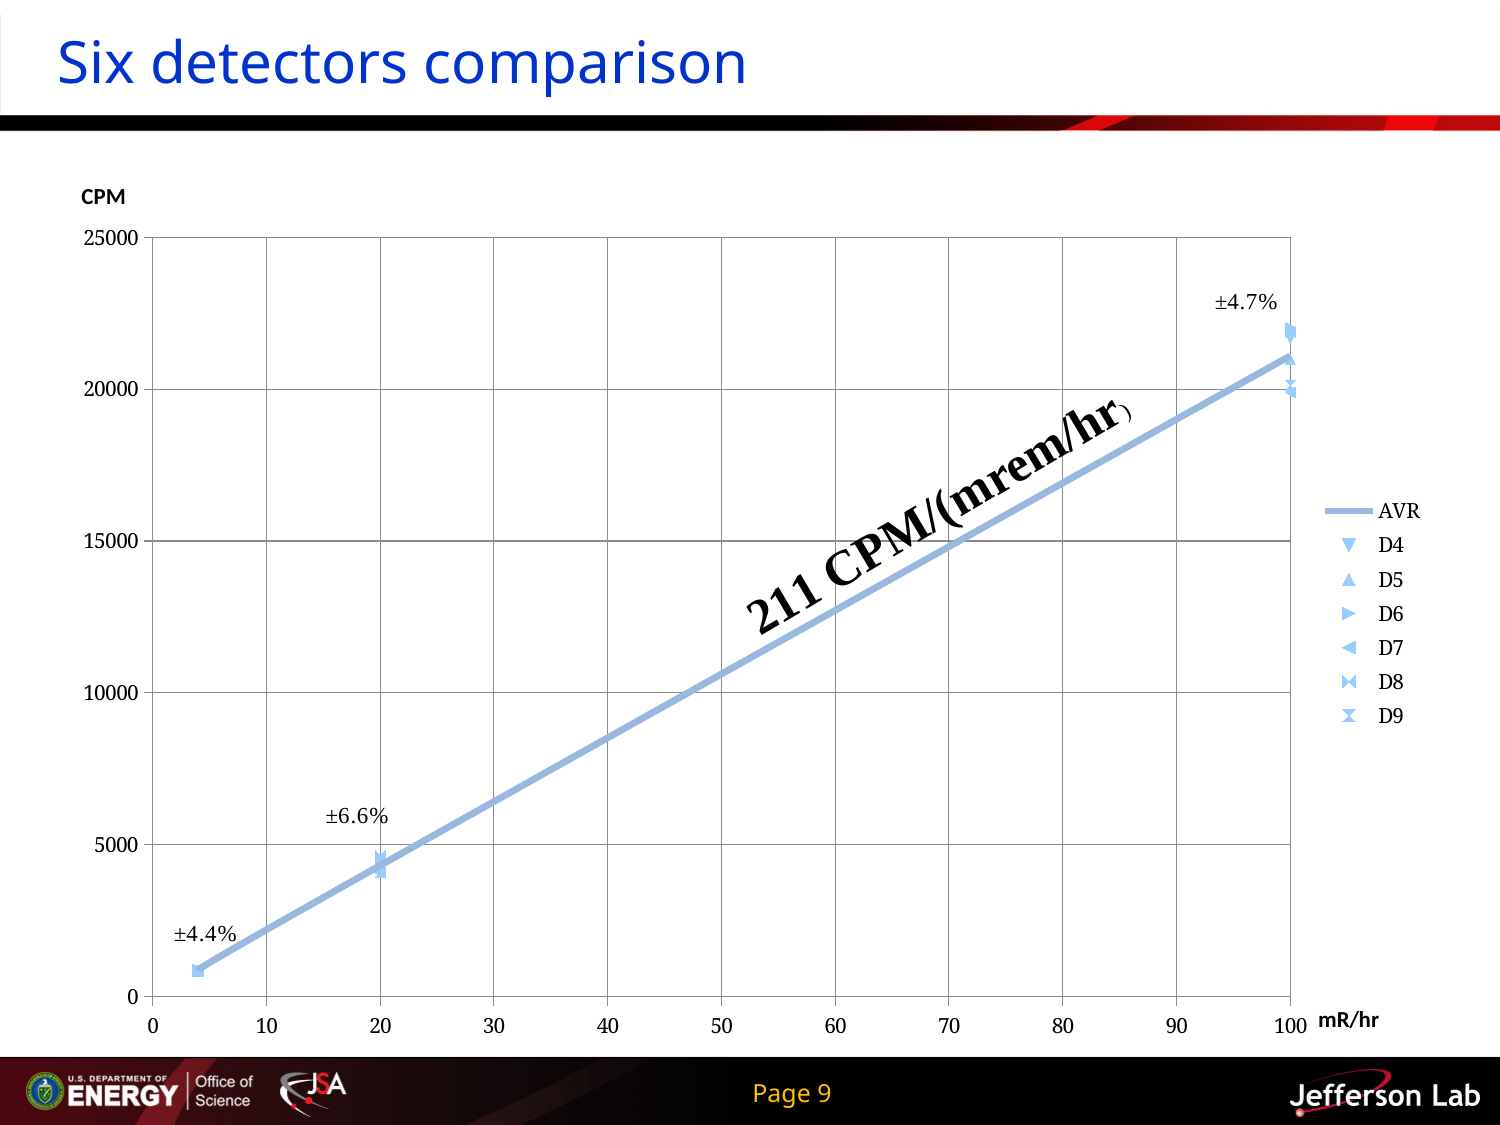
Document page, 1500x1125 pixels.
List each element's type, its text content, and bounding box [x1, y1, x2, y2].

text_box Six detectors comparison [42, 17, 764, 103]
picture [0, 0, 1500, 1125]
chart [51, 179, 1440, 1047]
slide_number Page 9 [509, 1062, 847, 1123]
